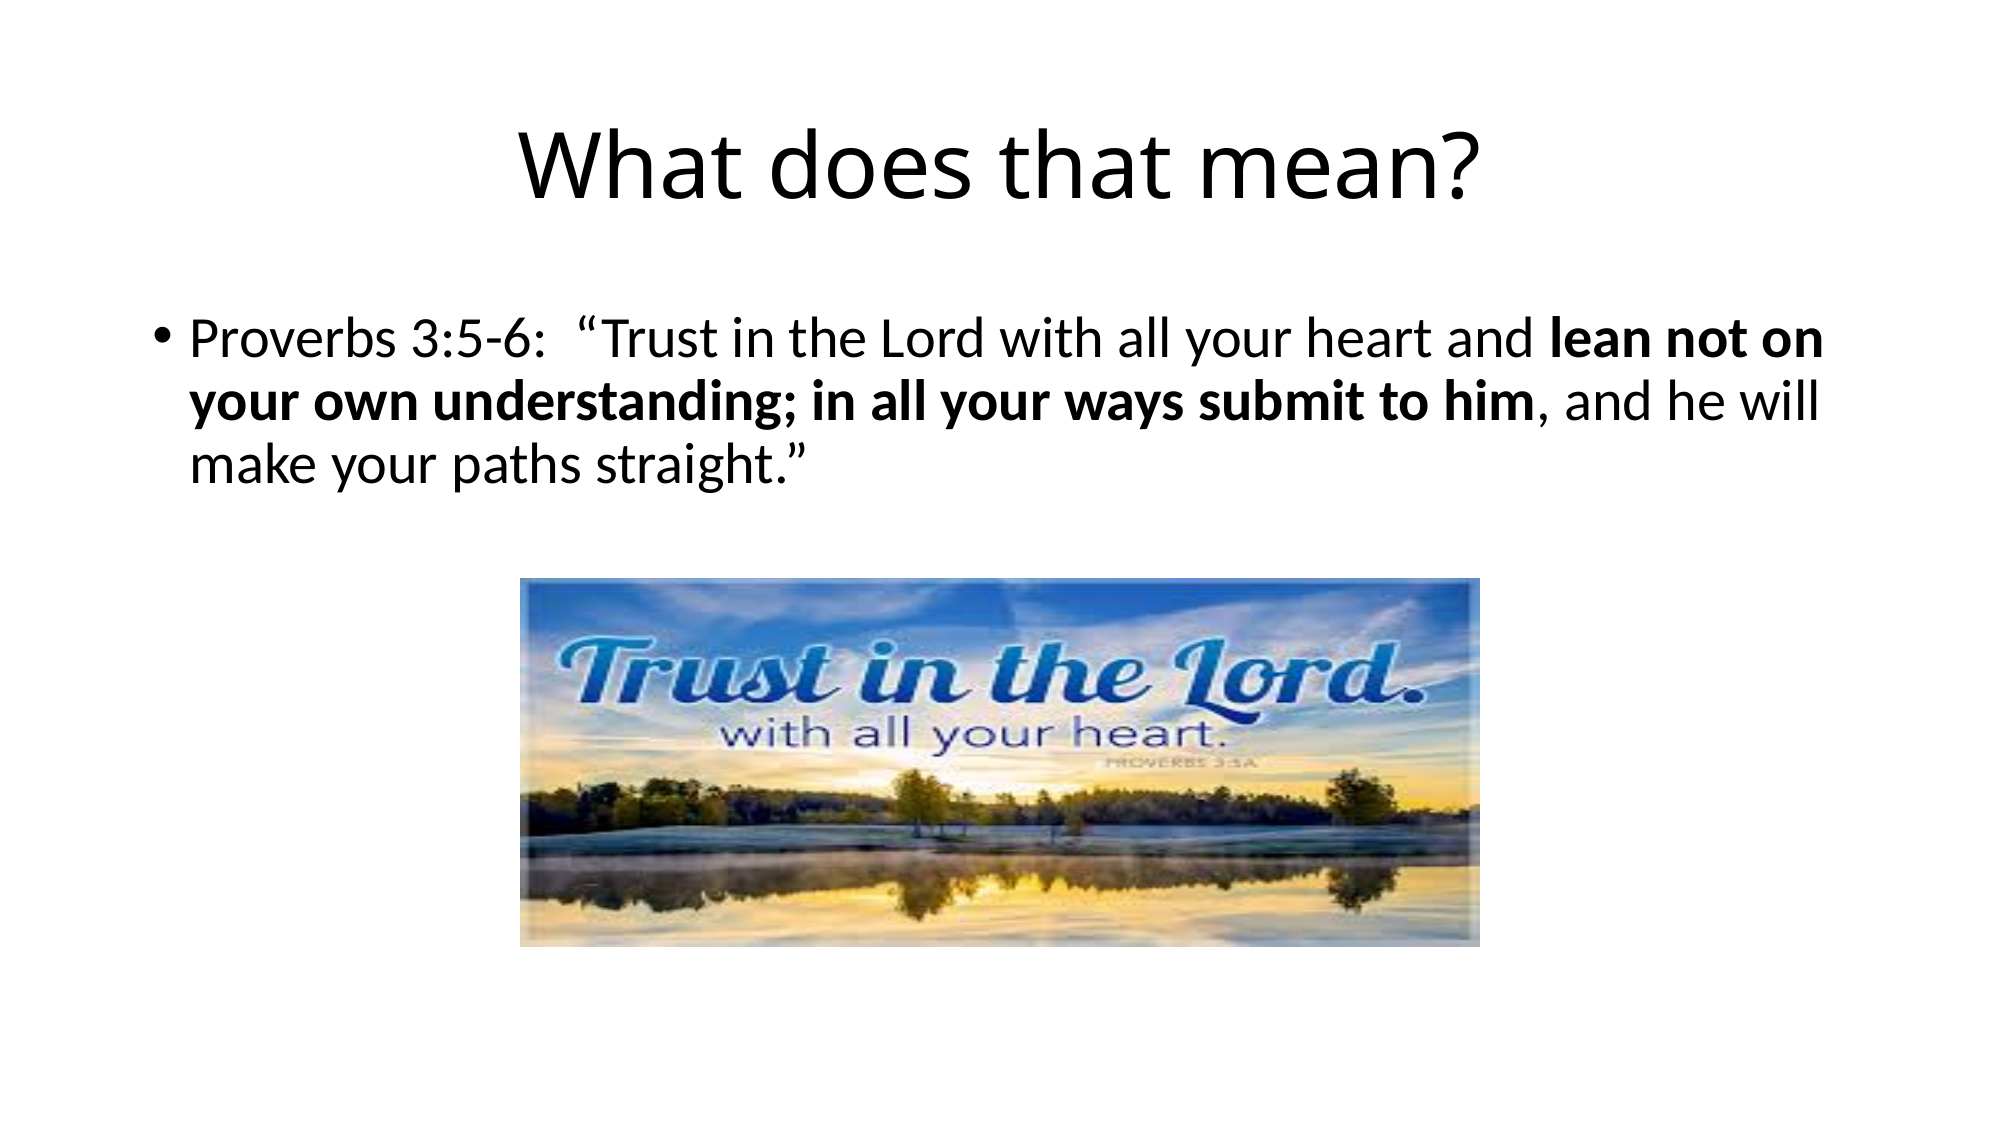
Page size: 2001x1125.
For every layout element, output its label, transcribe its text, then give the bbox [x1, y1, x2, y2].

title What does that mean? [137, 59, 1863, 278]
list Proverbs 3:5-6: “Trust in the Lord with all your heart and lean not on your own understanding; in all your ways submit to him, and he will make your paths straight.” [137, 299, 1863, 1014]
picture [520, 578, 1480, 947]
